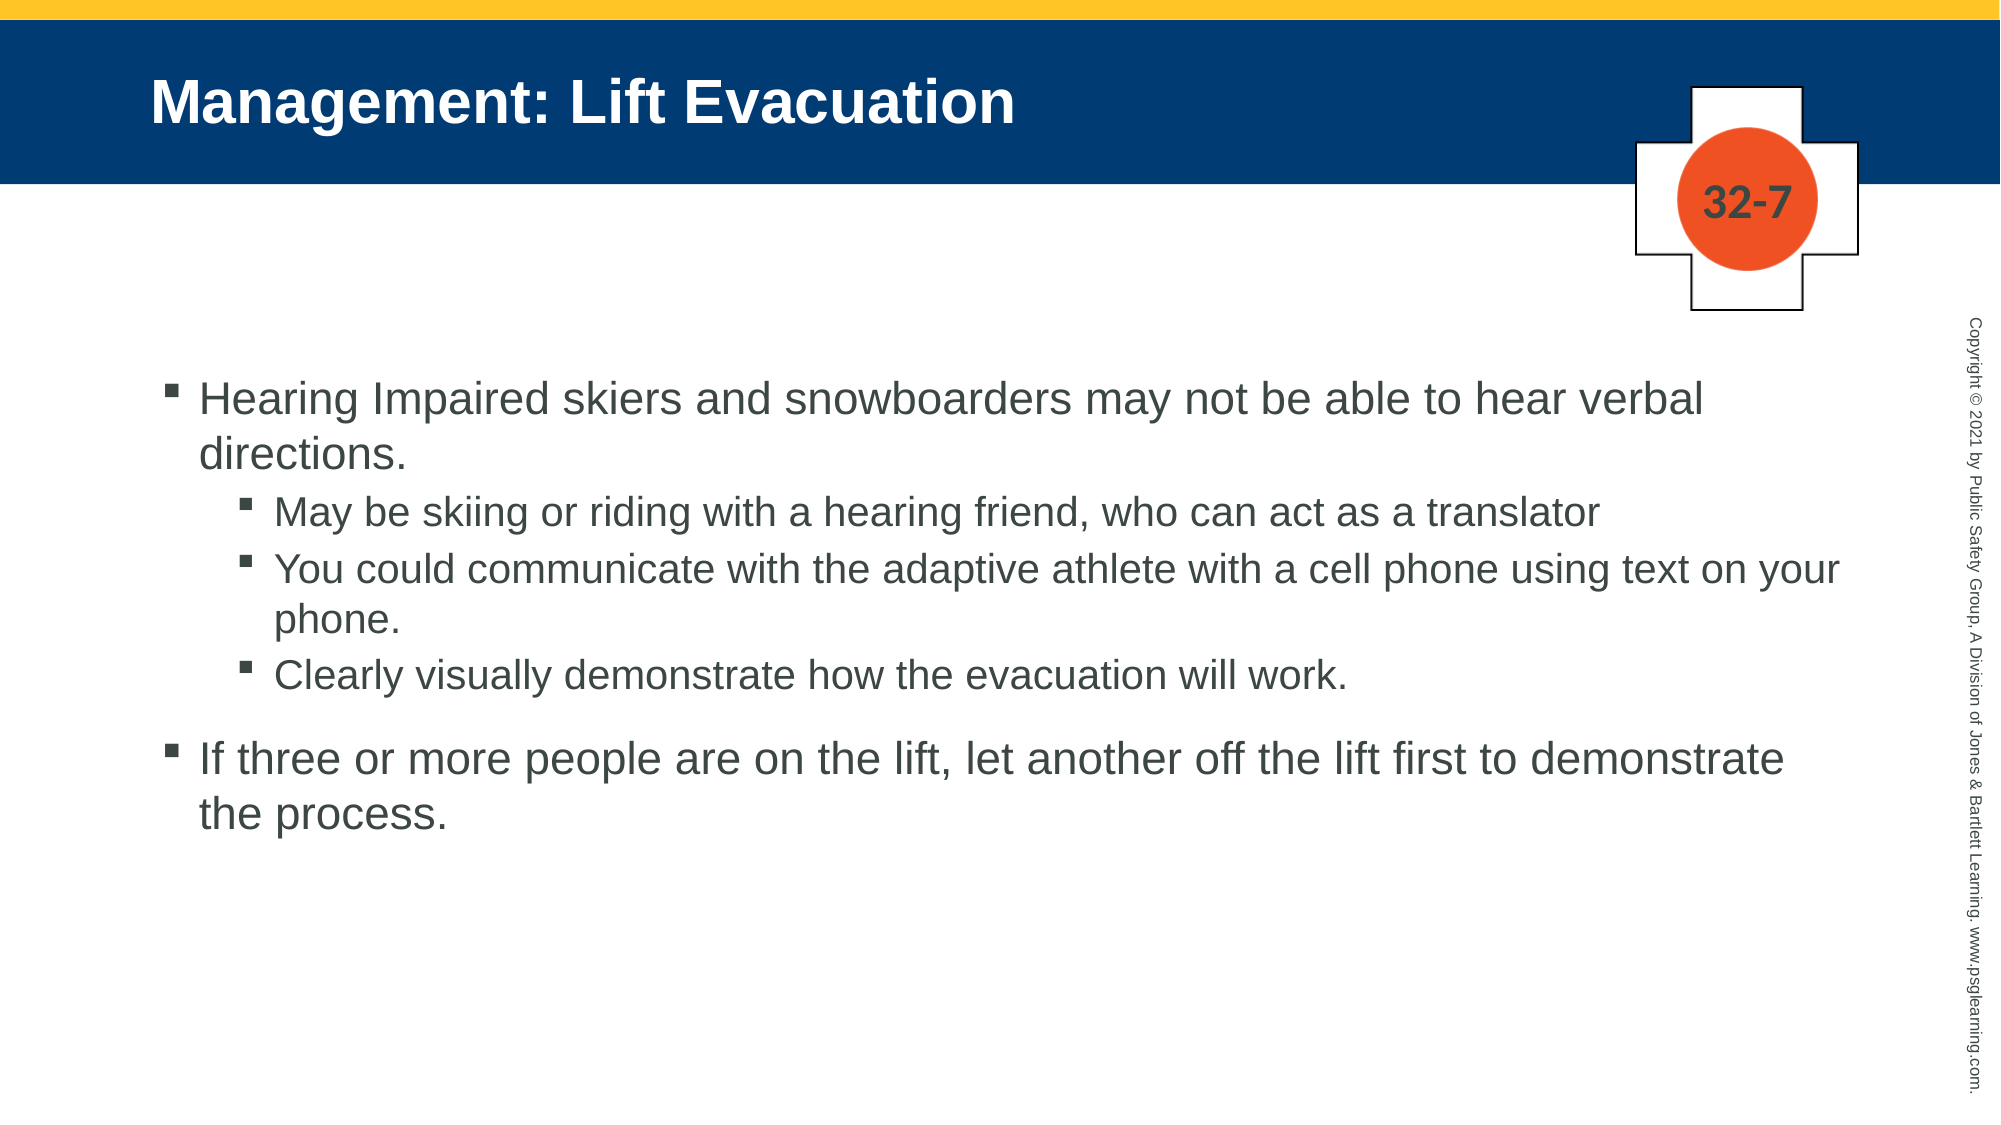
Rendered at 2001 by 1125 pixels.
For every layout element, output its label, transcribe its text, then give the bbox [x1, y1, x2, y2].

list Hearing Impaired skiers and snowboarders may not be able to hear verbal directions. May be skiing or riding with a hearing friend, who can act as a translator You could communicate with the adaptive athlete with a cell phone using text on your phone. Clearly visually demonstrate how the evacuation will work. If three or more people are on the lift, let another off the lift first to demonstrate the process. [146, 361, 1859, 1016]
picture [1635, 86, 1859, 311]
title Management: Lift Evacuation [0, 19, 2000, 185]
